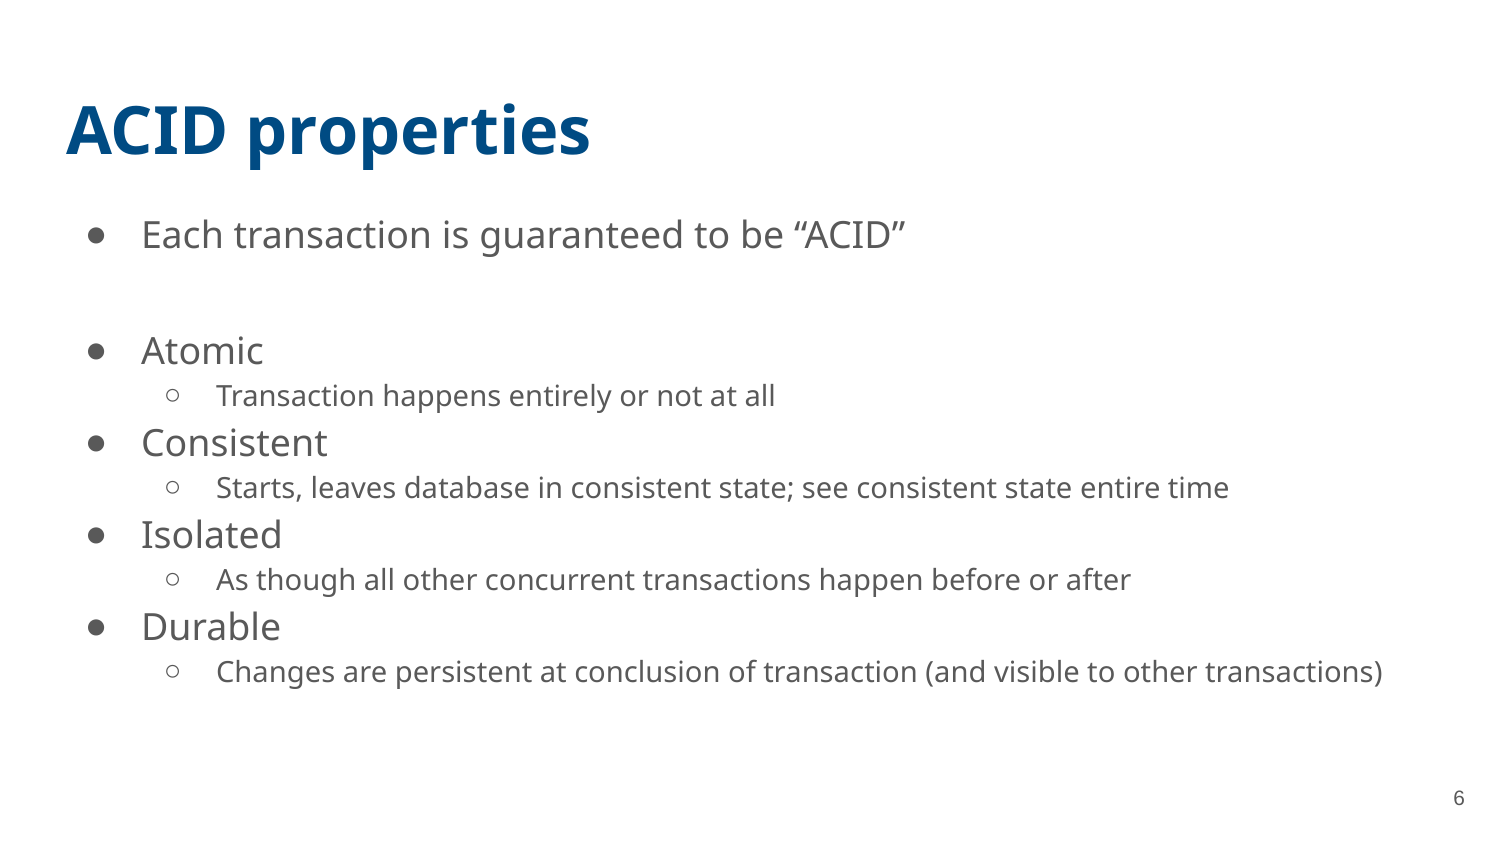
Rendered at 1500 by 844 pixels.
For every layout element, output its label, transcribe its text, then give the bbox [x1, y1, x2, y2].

slide_number 6 [1389, 764, 1480, 830]
title ACID properties [51, 72, 1449, 167]
list Each transaction is guaranteed to be “ACID” Atomic Transaction happens entirely or not at all Consistent Starts, leaves database in consistent state; see consistent state entire time Isolated As though all other concurrent transactions happen before or after Durable Changes are persistent at conclusion of transaction (and visible to other transactions) [51, 189, 1449, 750]
